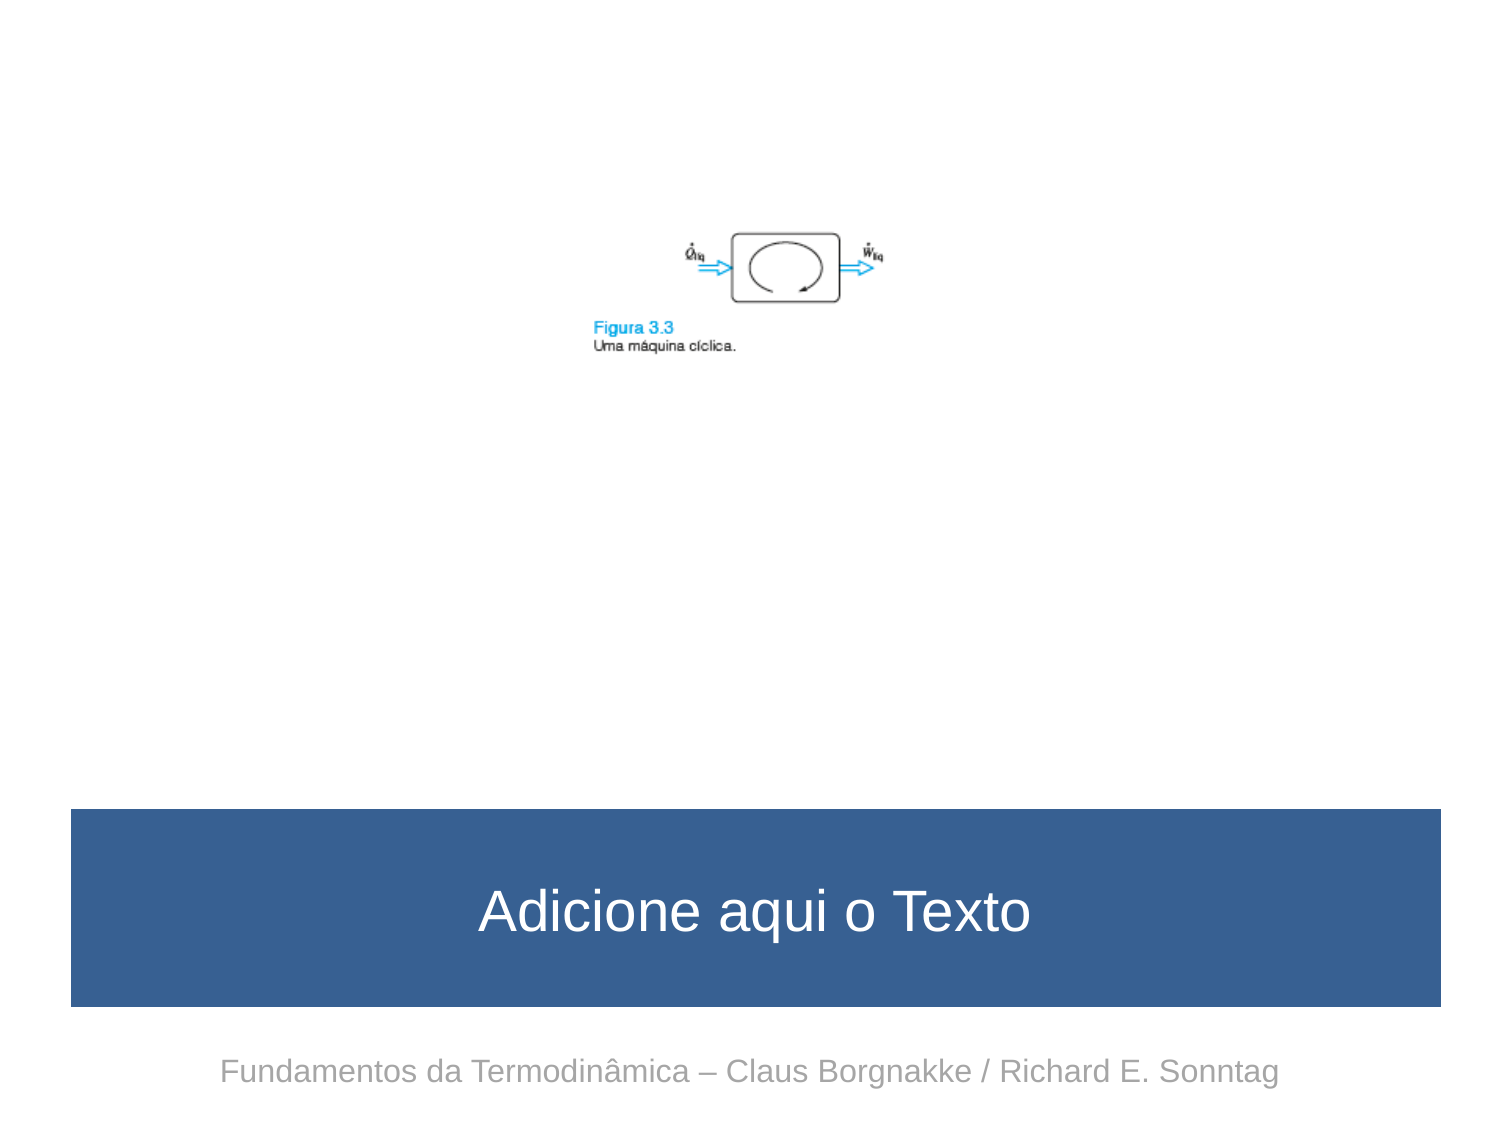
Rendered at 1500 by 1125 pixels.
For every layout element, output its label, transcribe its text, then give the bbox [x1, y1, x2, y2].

picture [593, 196, 919, 370]
footer Fundamentos da Termodinâmica – Claus Borgnakke / Richard E. Sonntag [0, 1042, 1500, 1103]
text_box Adicione aqui o Texto [70, 808, 1442, 1008]
